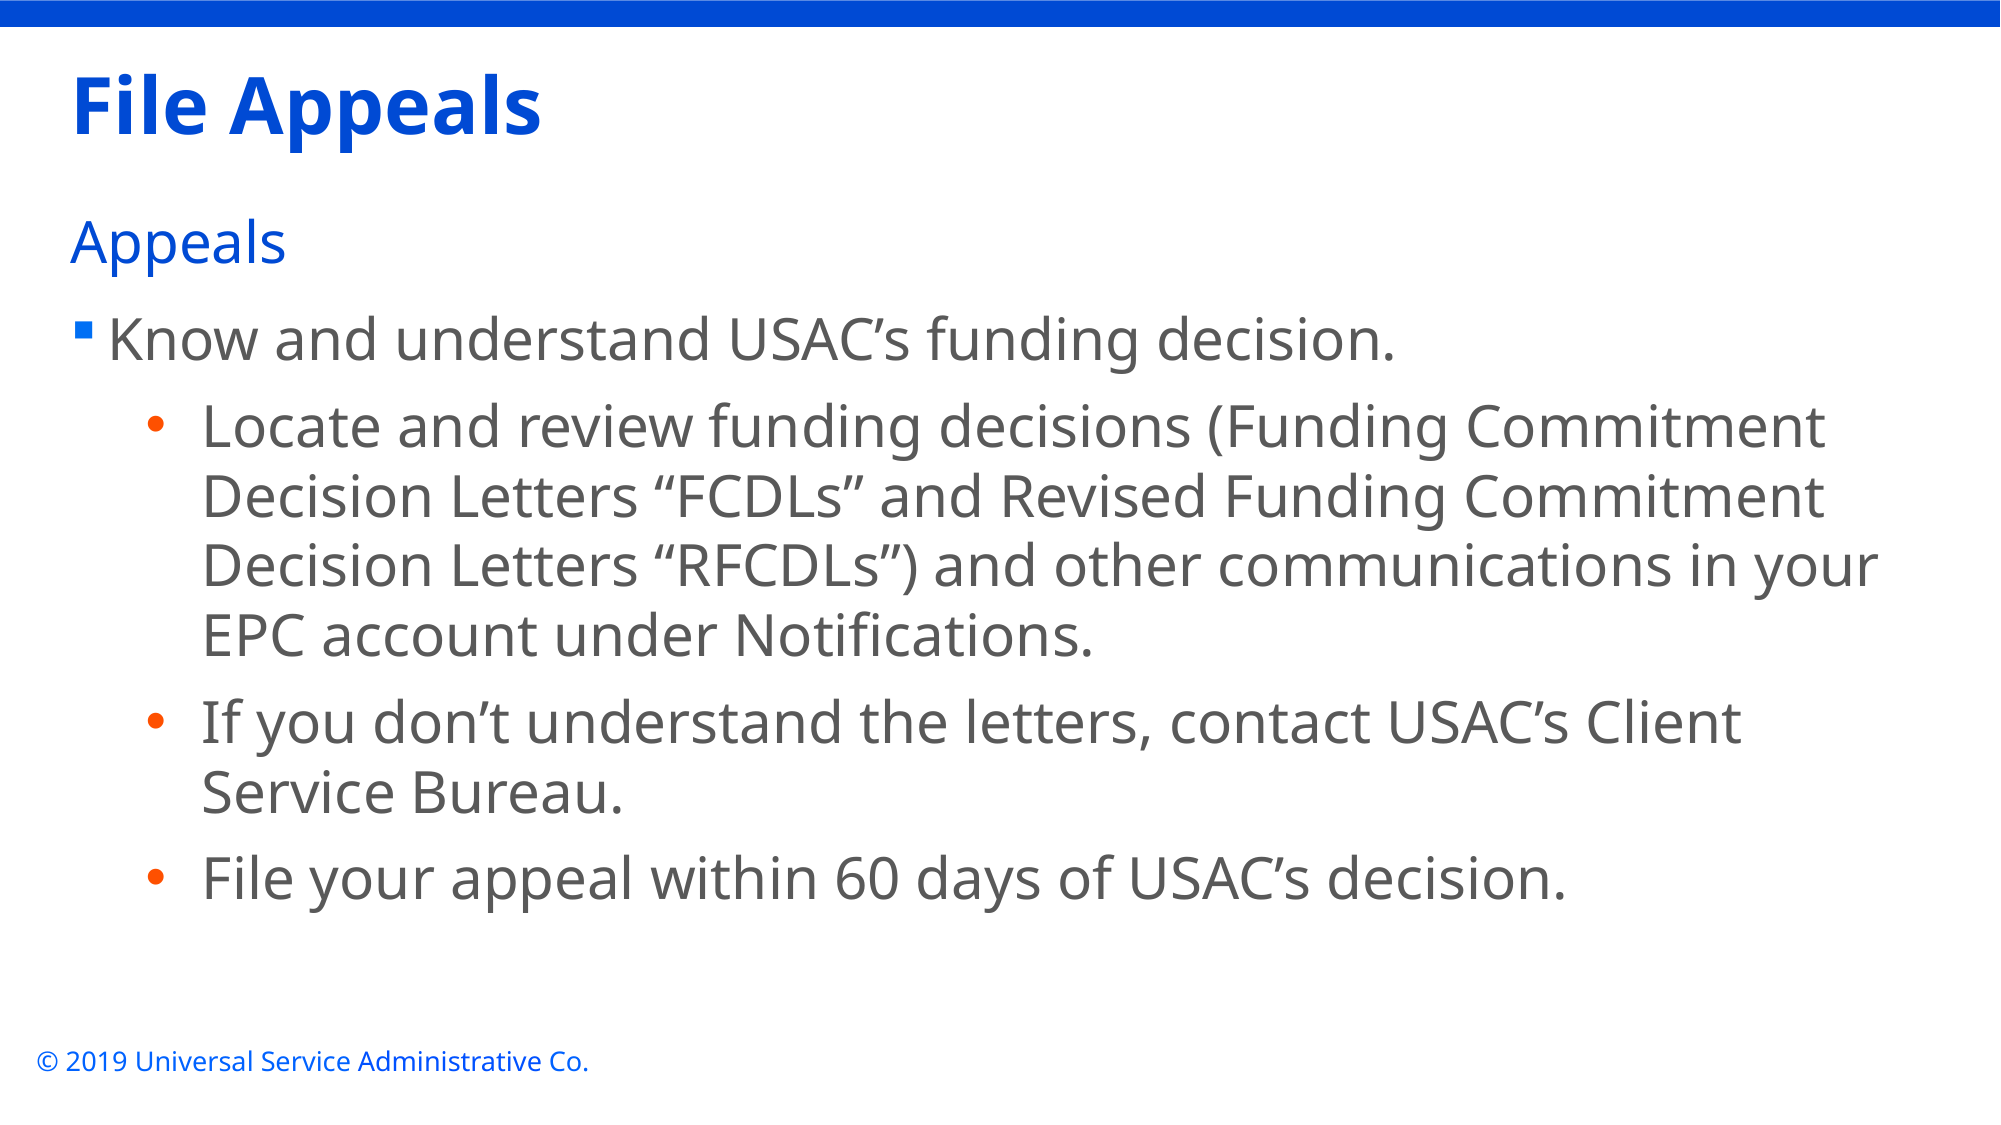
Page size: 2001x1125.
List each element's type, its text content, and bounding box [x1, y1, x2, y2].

text_box © 2019 Universal Service Administrative Co. [19, 1049, 605, 1085]
title File Appeals [55, 58, 1943, 171]
list Appeals Know and understand USAC’s funding decision. Locate and review funding decisions (Funding Commitment Decision Letters “FCDLs” and Revised Funding Commitment Decision Letters “RFCDLs”) and other communications in your EPC account under Notifications. If you don’t understand the letters, contact USAC’s Client Service Bureau. File your appeal within 60 days of USAC’s decision. [55, 198, 1943, 1023]
